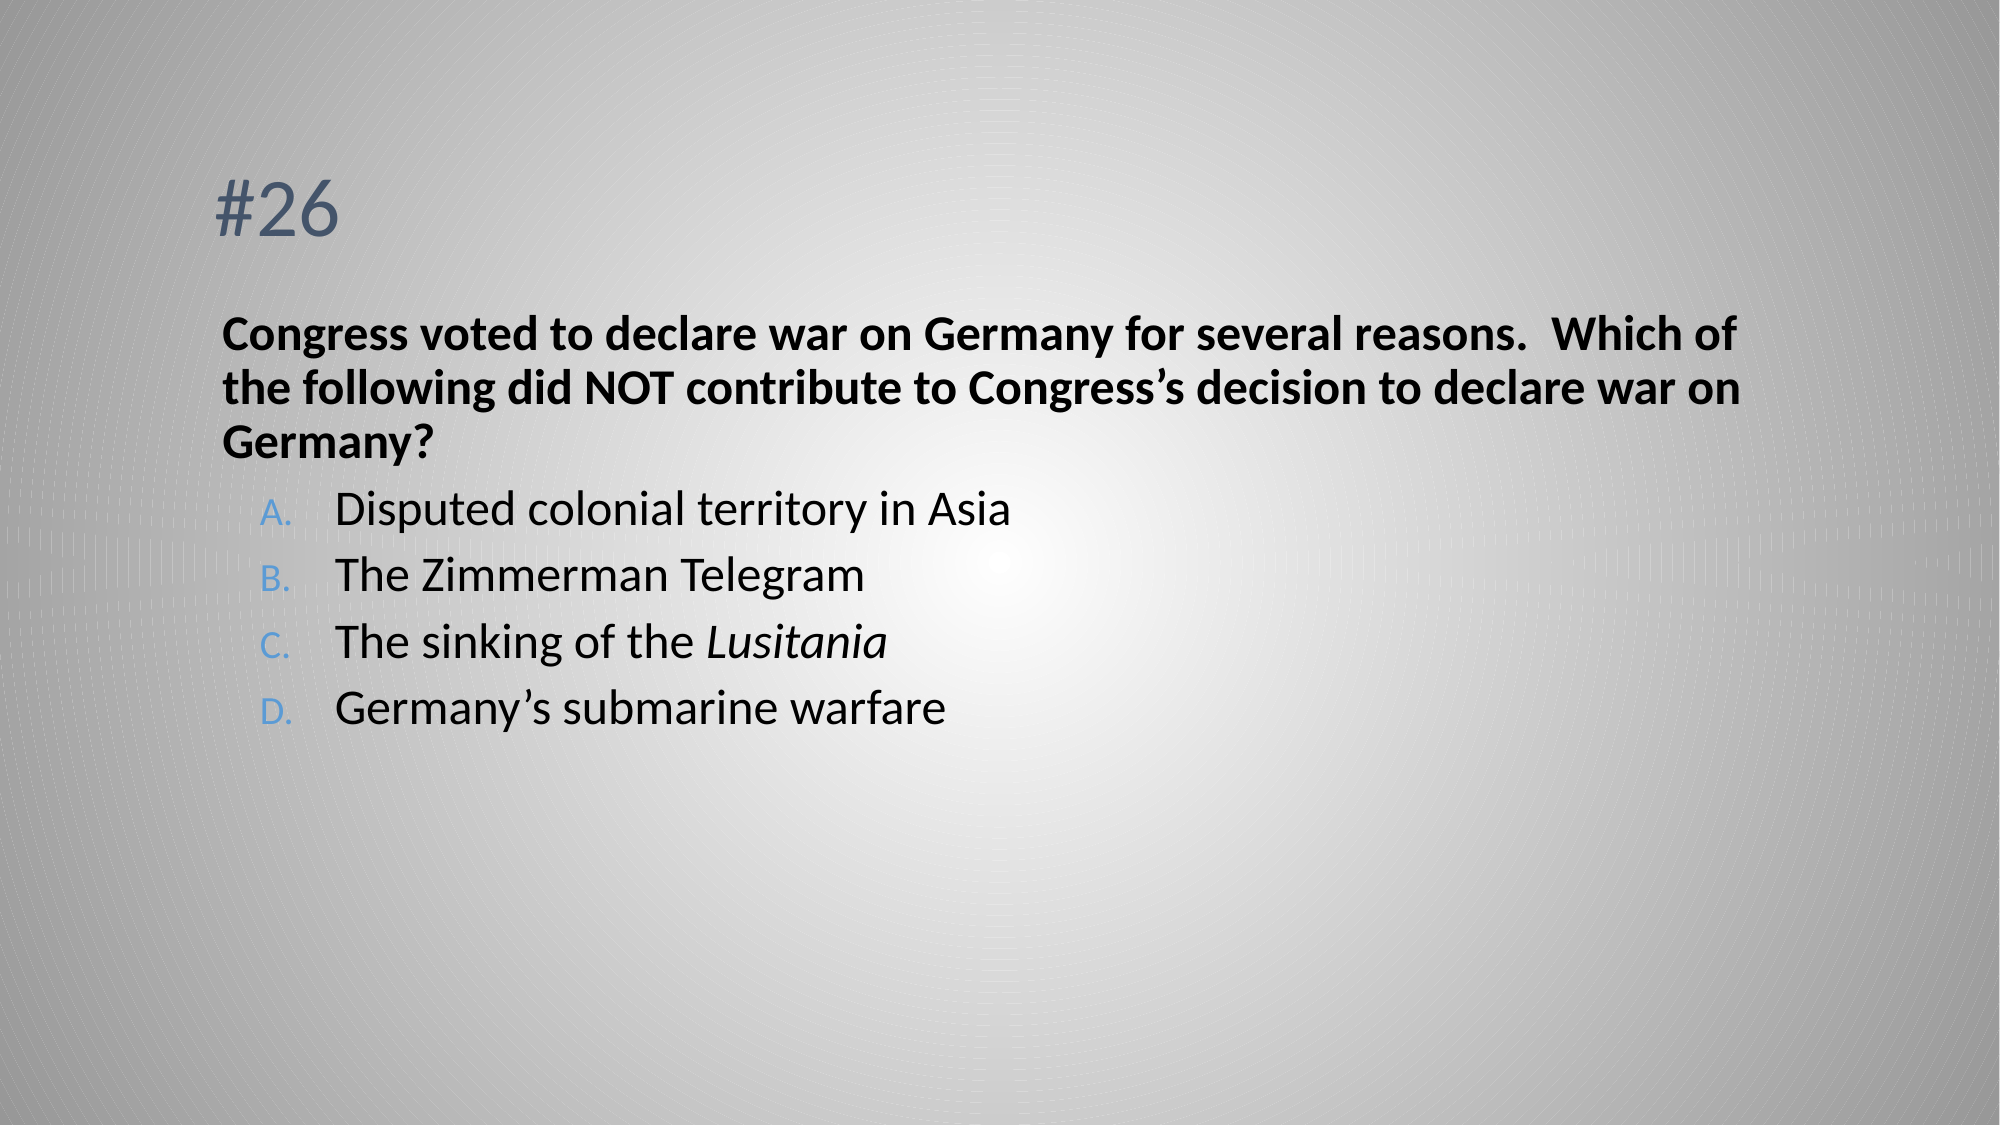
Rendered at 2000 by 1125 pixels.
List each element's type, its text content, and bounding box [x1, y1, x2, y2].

title #26 [199, 45, 1800, 263]
list Congress voted to declare war on Germany for several reasons. Which of the following did NOT contribute to Congress’s decision to declare war on Germany? Disputed colonial territory in Asia The Zimmerman Telegram The sinking of the Lusitania Germany’s submarine warfare [199, 299, 1800, 1013]
